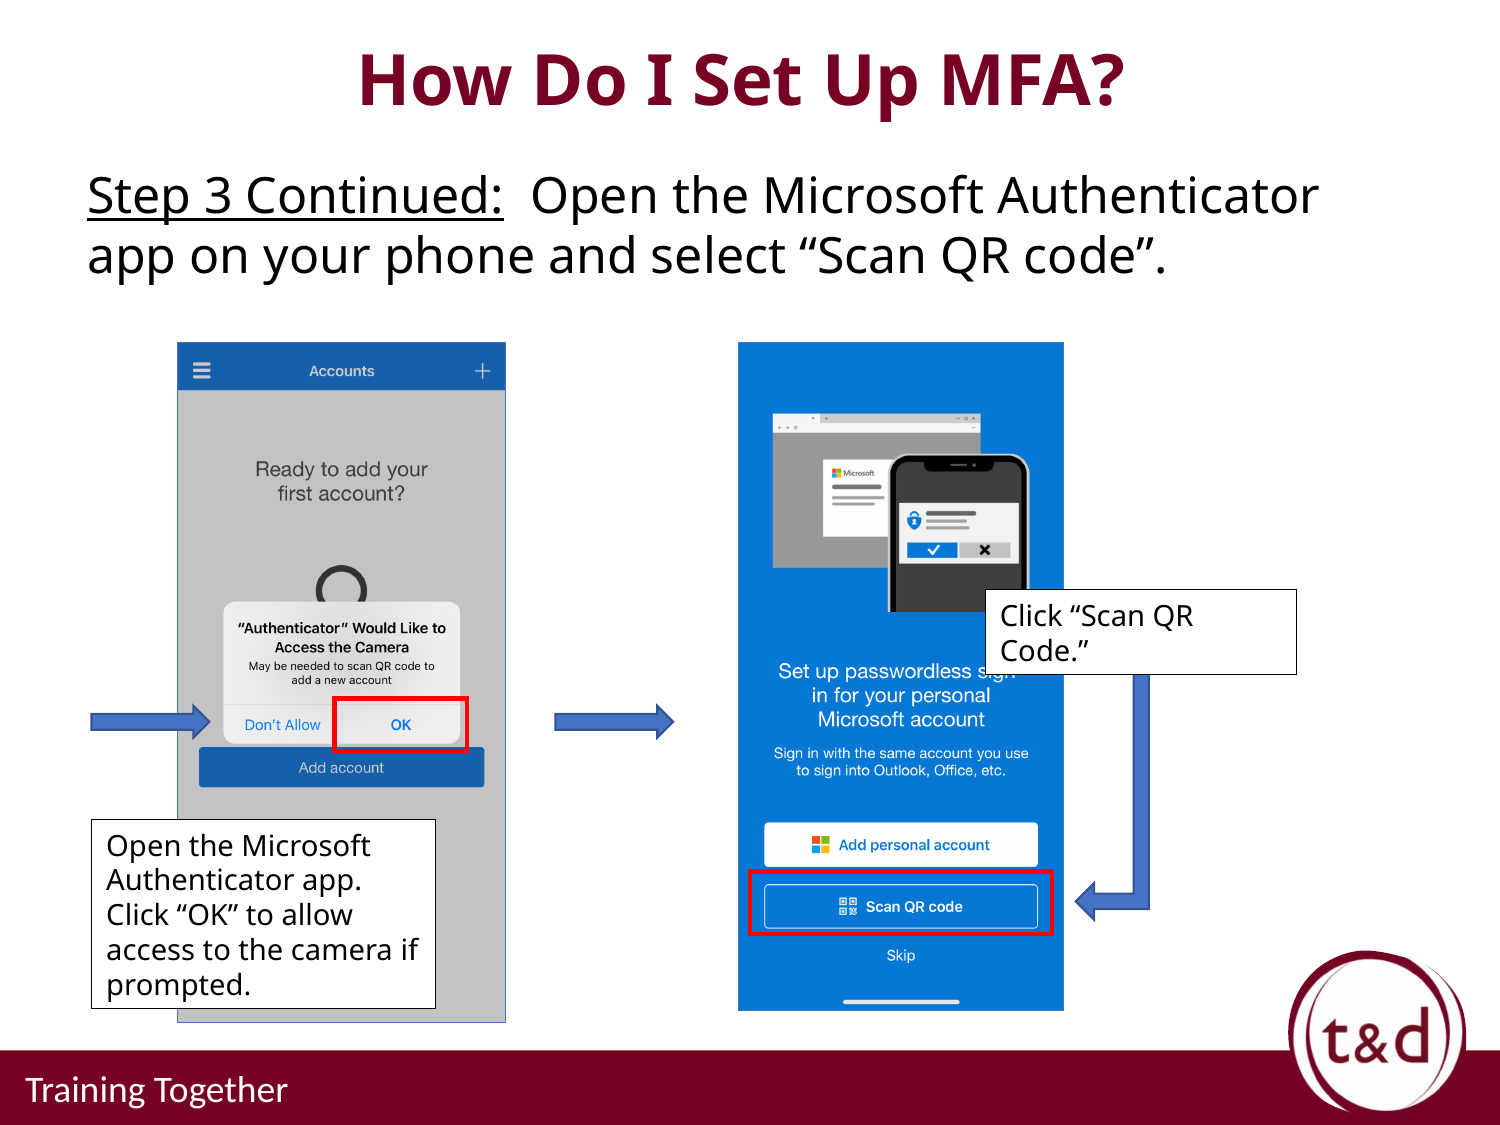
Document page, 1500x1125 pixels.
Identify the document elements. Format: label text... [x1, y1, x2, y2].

text_box [90, 712, 177, 731]
text_box Training Together [0, 1050, 1500, 1125]
text_box Step 3 Continued: Open the Microsoft Authenticator app on your phone and select “Scan QR code”. [72, 156, 1378, 292]
picture [1288, 950, 1467, 1119]
title How Do I Set Up MFA? [16, 9, 1467, 155]
text_box Click “Scan QR Code.” [1064, 589, 1297, 675]
text_box [1074, 675, 1150, 923]
text_box [554, 703, 675, 741]
picture [738, 342, 1064, 1011]
text_box Open the Microsoft Authenticator app. Click “OK” to allow access to the camera if prompted. [91, 819, 177, 1009]
picture [177, 342, 506, 1023]
